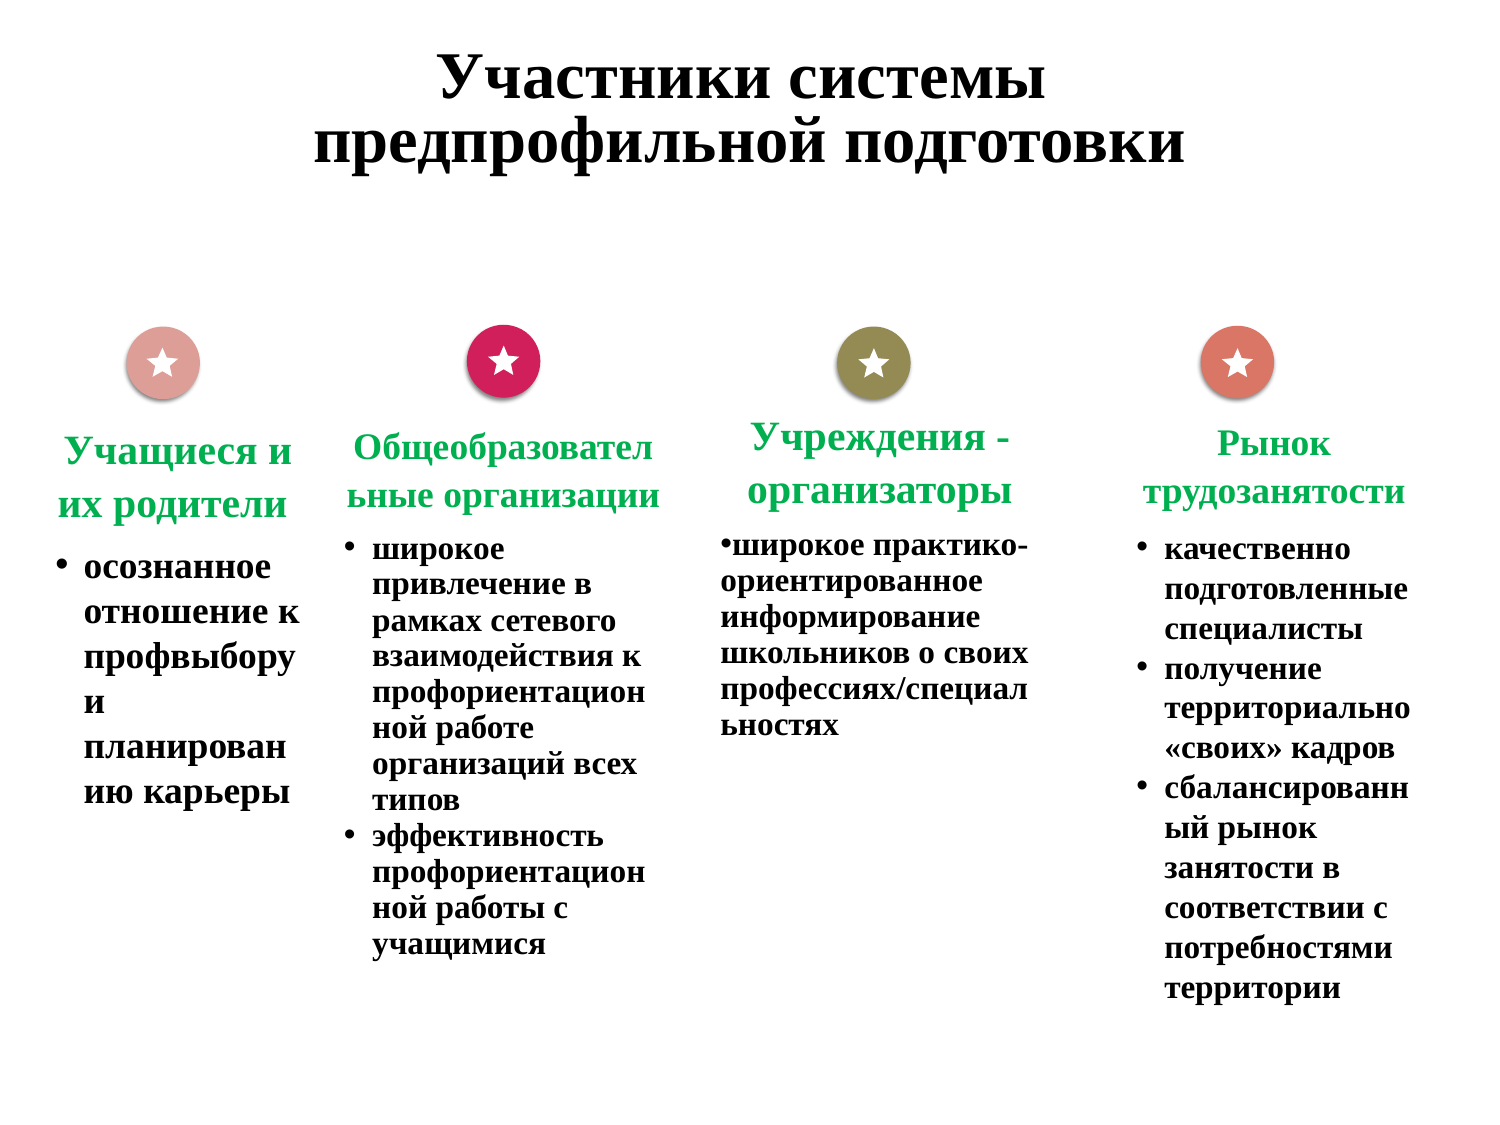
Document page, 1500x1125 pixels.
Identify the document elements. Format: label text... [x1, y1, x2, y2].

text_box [126, 326, 201, 400]
text_box [823, 315, 1357, 387]
text_box Учащиеся и их родители осознанное отношение к профвыбору и планированию карьеры [40, 411, 316, 819]
text_box Участники системы предпрофильной подготовки [81, 39, 1418, 226]
text_box Общеобразовательные организации широкое привлечение в рамках сетевого взаимодействия к профориентационной работе организаций всех типов эффективность профориентационной работы с учащимися [329, 411, 678, 969]
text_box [1200, 325, 1275, 399]
text_box Рынок трудозанятости качественно подготовленные специалисты получение территориально «своих» кадров сбалансированный рынок занятости в соответствии с потребностями территории [1121, 407, 1427, 1061]
text_box Учреждения - организаторы широкое практико-ориентированное информирование школьников о своих профессиях/специальностях [705, 397, 1055, 750]
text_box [466, 324, 541, 398]
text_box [836, 326, 911, 400]
